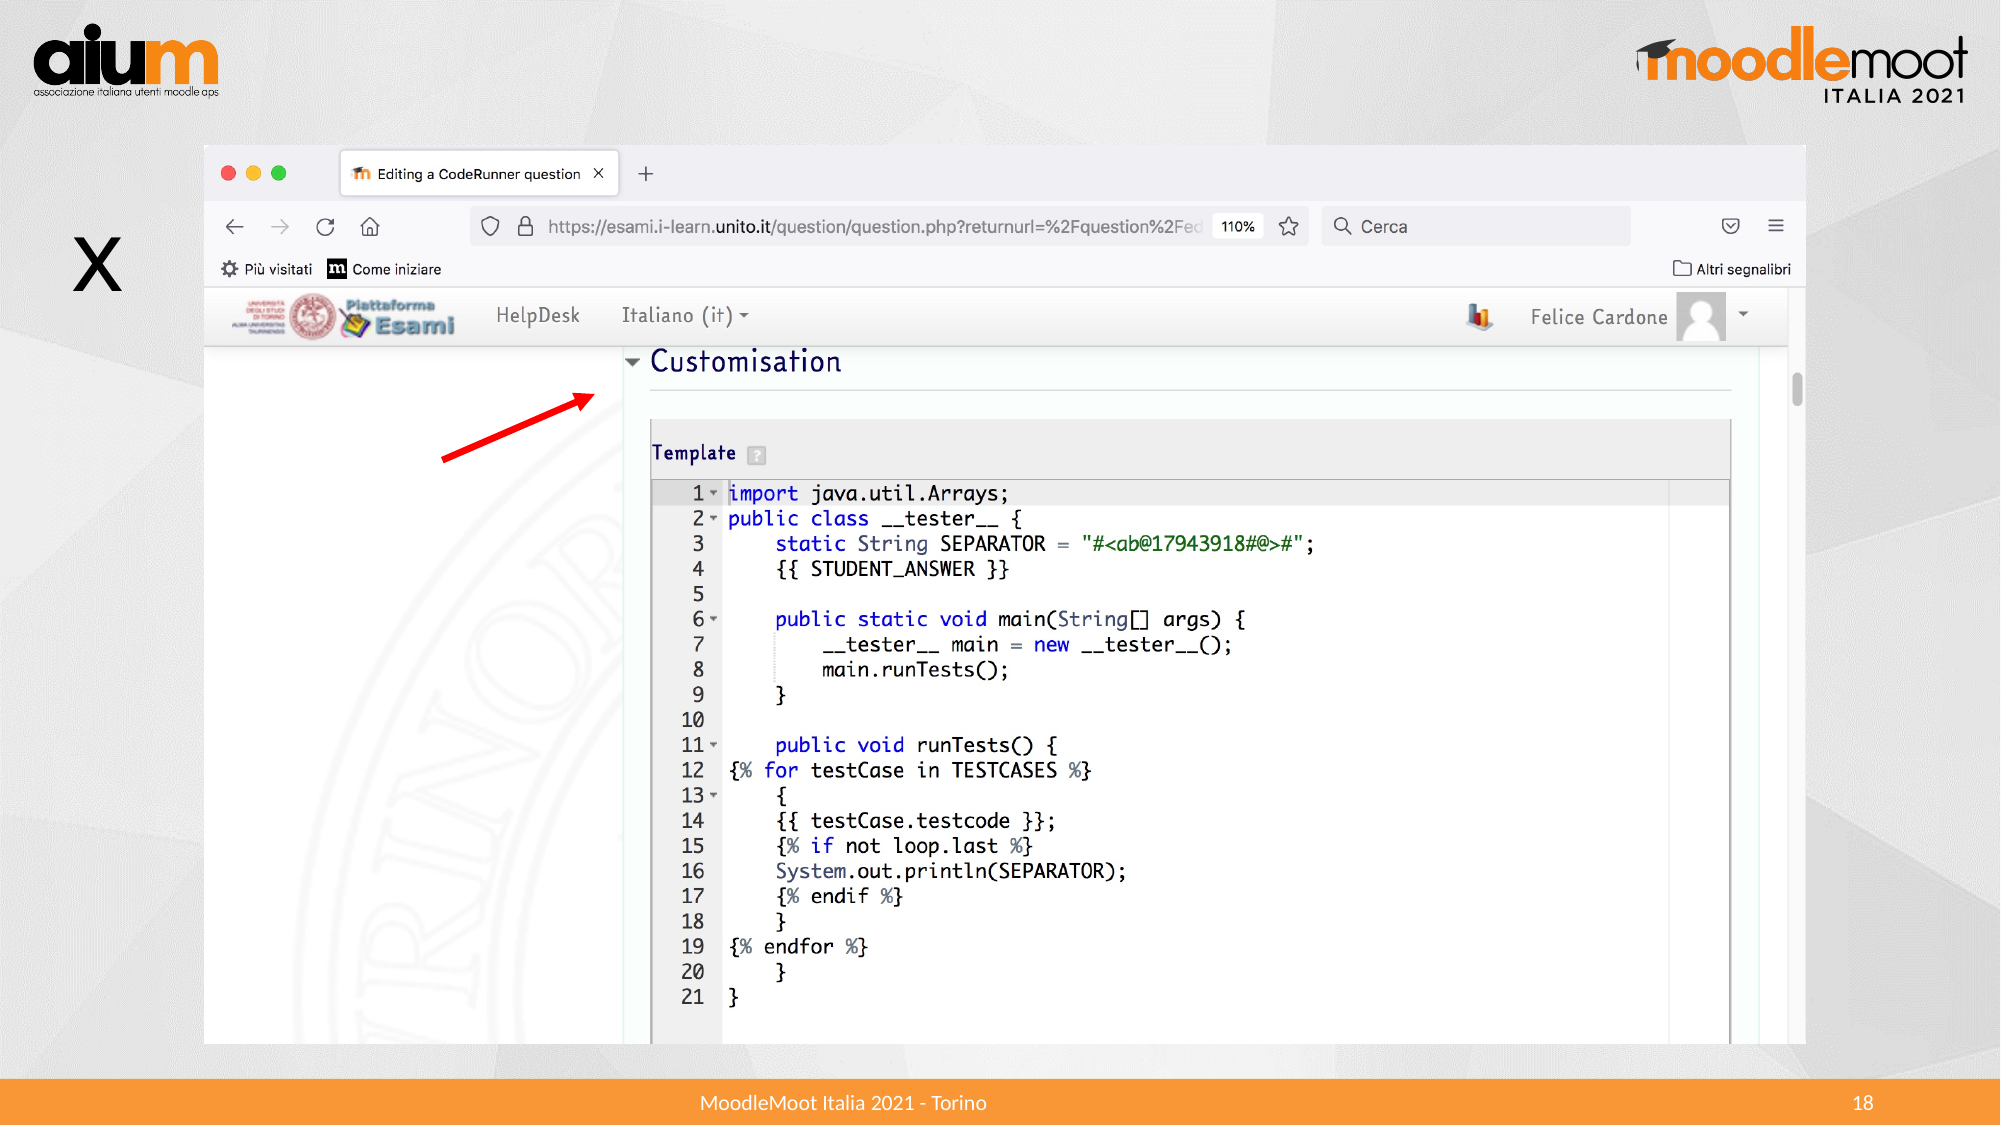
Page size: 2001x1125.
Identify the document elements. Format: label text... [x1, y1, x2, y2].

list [204, 145, 1806, 1044]
text_box x [56, 183, 128, 319]
picture [0, 0, 2001, 1125]
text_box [442, 394, 595, 461]
